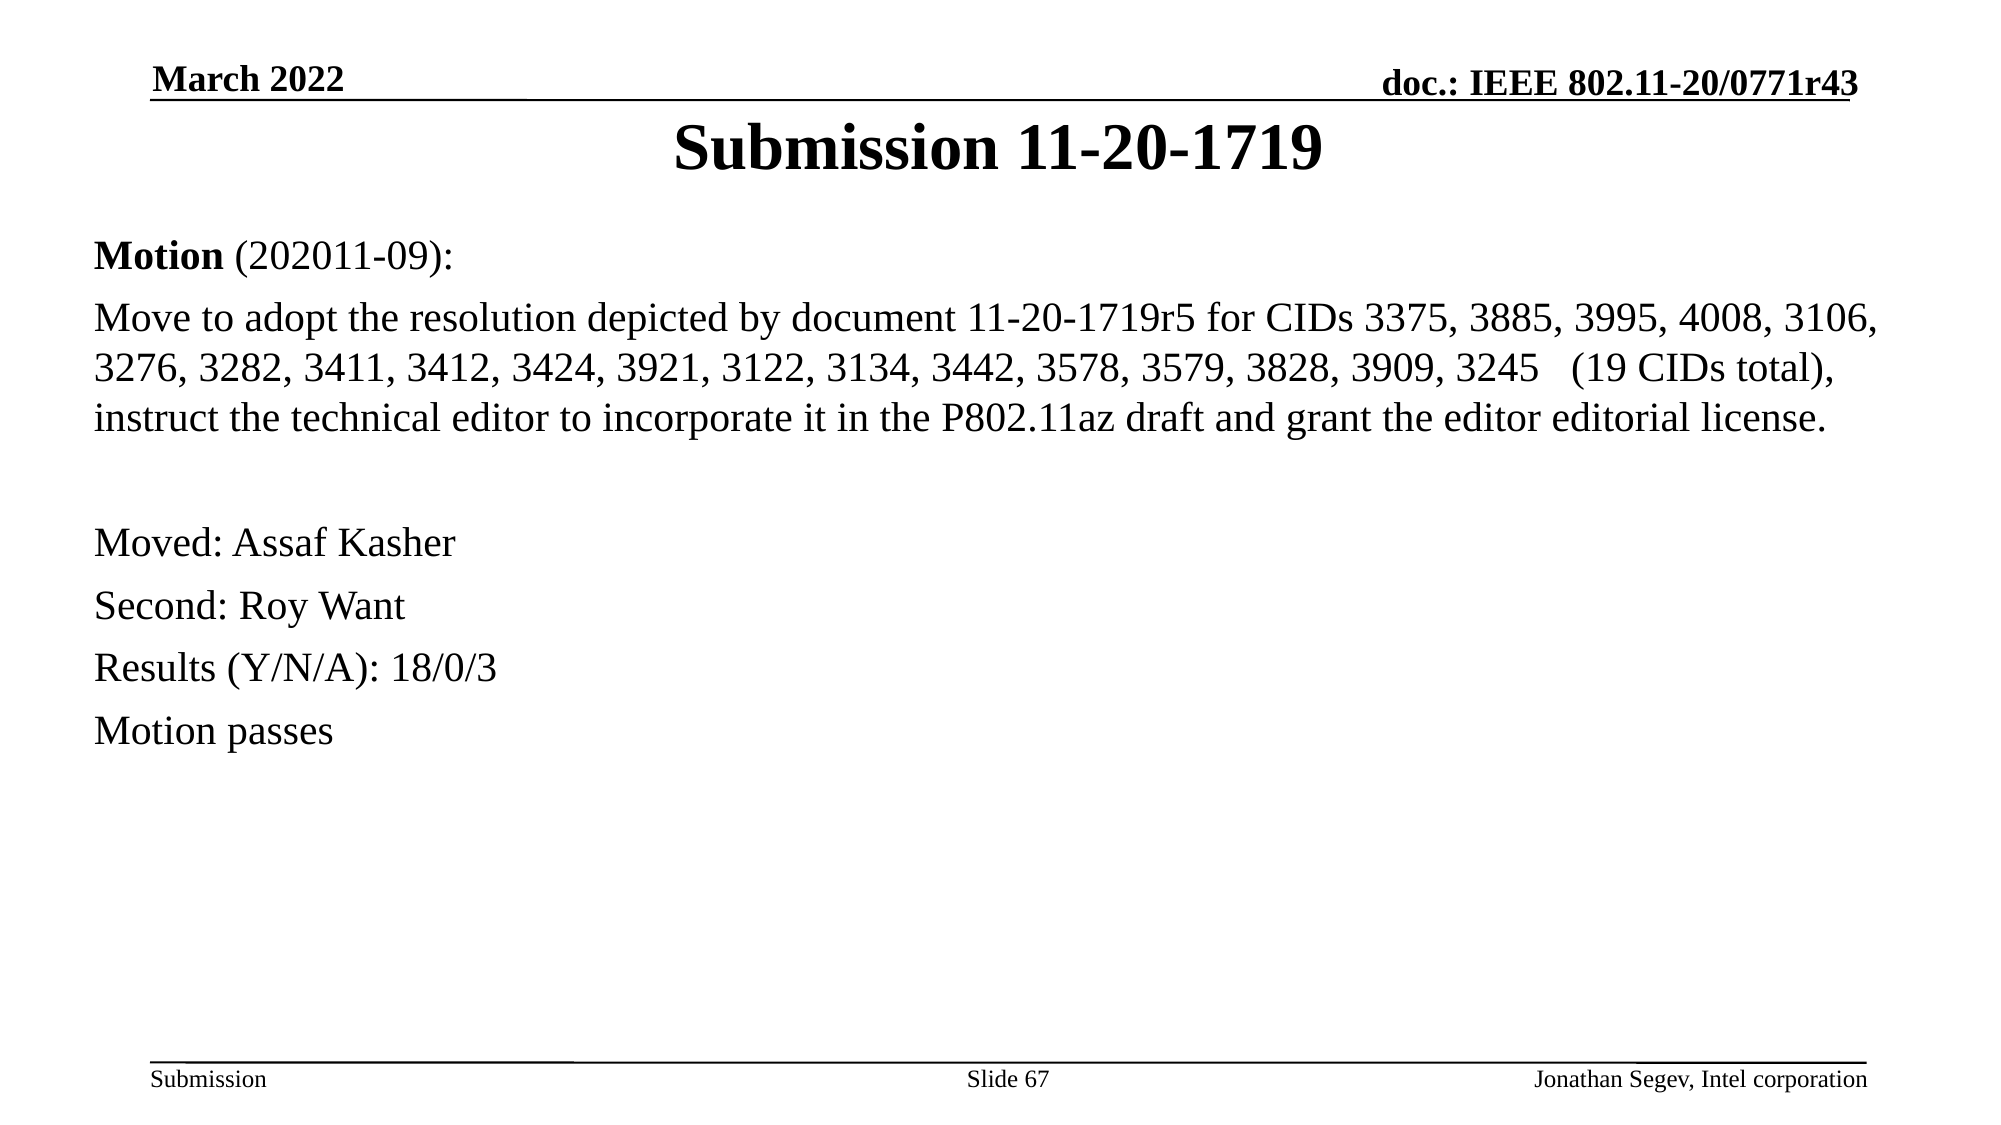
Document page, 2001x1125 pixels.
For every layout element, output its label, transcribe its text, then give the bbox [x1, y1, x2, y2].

list Motion (202011-09): Move to adopt the resolution depicted by document 11-20-1719r5 for CIDs 3375, 3885, 3995, 4008, 3106, 3276, 3282, 3411, 3412, 3424, 3921, 3122, 3134, 3442, 3578, 3579, 3828, 3909, 3245 (19 CIDs total), instruct the technical editor to incorporate it in the P802.11az draft and grant the editor editorial license. Moved: Assaf Kasher Second: Roy Want Results (Y/N/A): 18/0/3 Motion passes [78, 219, 1922, 1000]
title Submission 11-20-1719 [149, 112, 1850, 173]
footer Jonathan Segev, Intel corporation [1171, 1061, 1869, 1093]
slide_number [152, 54, 563, 100]
slide_number Slide 67 [950, 1061, 1067, 1123]
